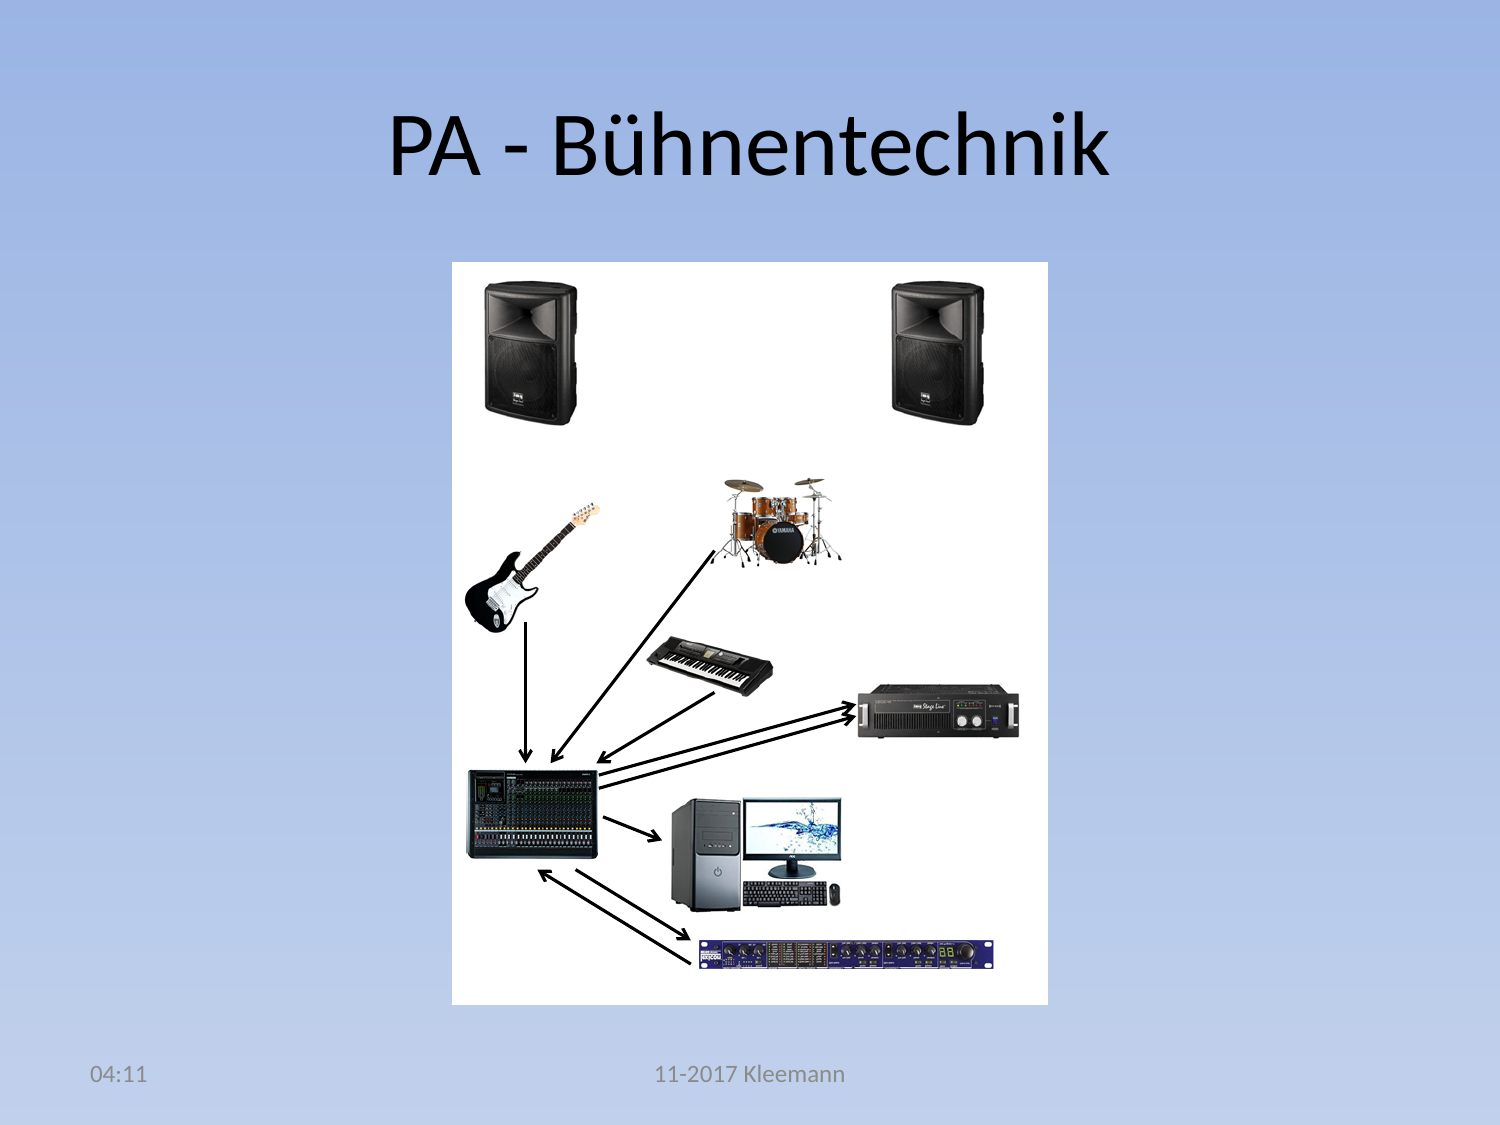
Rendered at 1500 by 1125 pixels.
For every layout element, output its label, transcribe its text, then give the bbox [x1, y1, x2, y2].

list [451, 262, 1049, 1006]
footer 11-2017 Kleemann [512, 1042, 988, 1103]
title PA - Bühnentechnik [75, 45, 1425, 233]
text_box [602, 816, 663, 841]
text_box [537, 869, 692, 965]
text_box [575, 869, 692, 941]
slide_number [75, 1042, 425, 1103]
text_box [596, 692, 715, 704]
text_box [598, 782, 857, 789]
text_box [550, 550, 715, 764]
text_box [598, 703, 857, 776]
